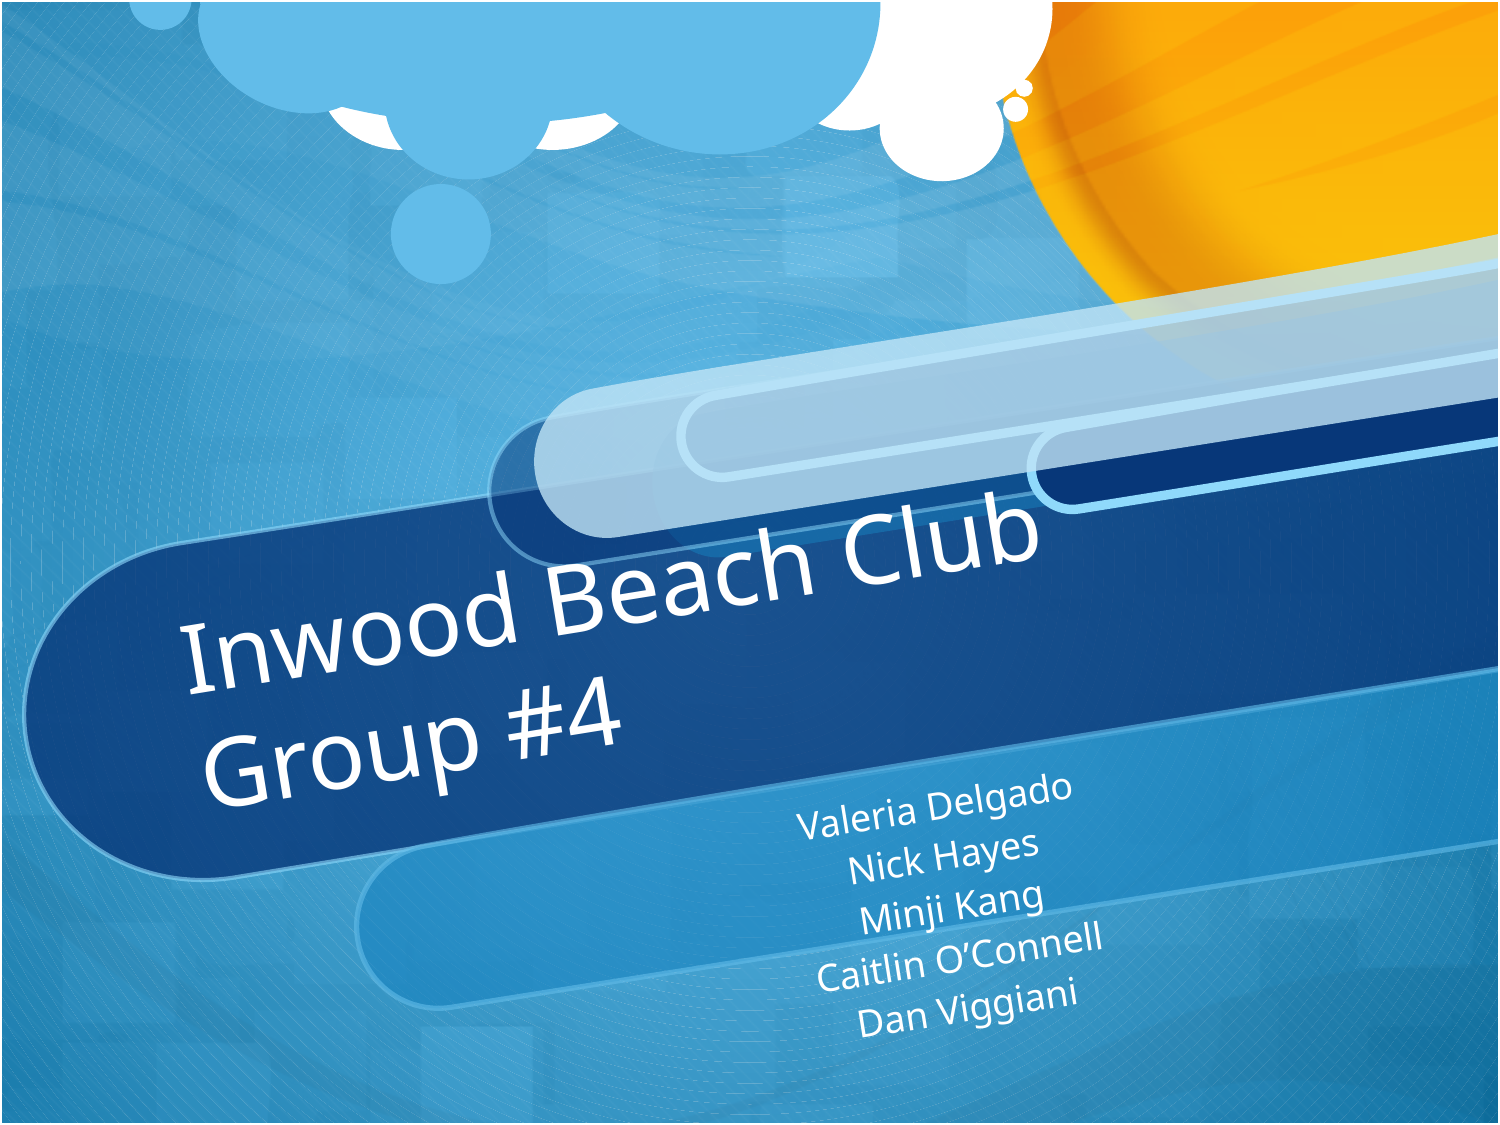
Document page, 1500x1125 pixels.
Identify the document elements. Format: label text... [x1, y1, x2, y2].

picture [2, 2, 1498, 1123]
subtitle Valeria Delgado Nick Hayes Minji Kang Caitlin O’Connell Dan Viggiani [410, 690, 1493, 1125]
title Inwood Beach Club Group #4 [154, 387, 1420, 849]
picture [472, 845, 1498, 1123]
picture [360, 673, 1498, 1005]
